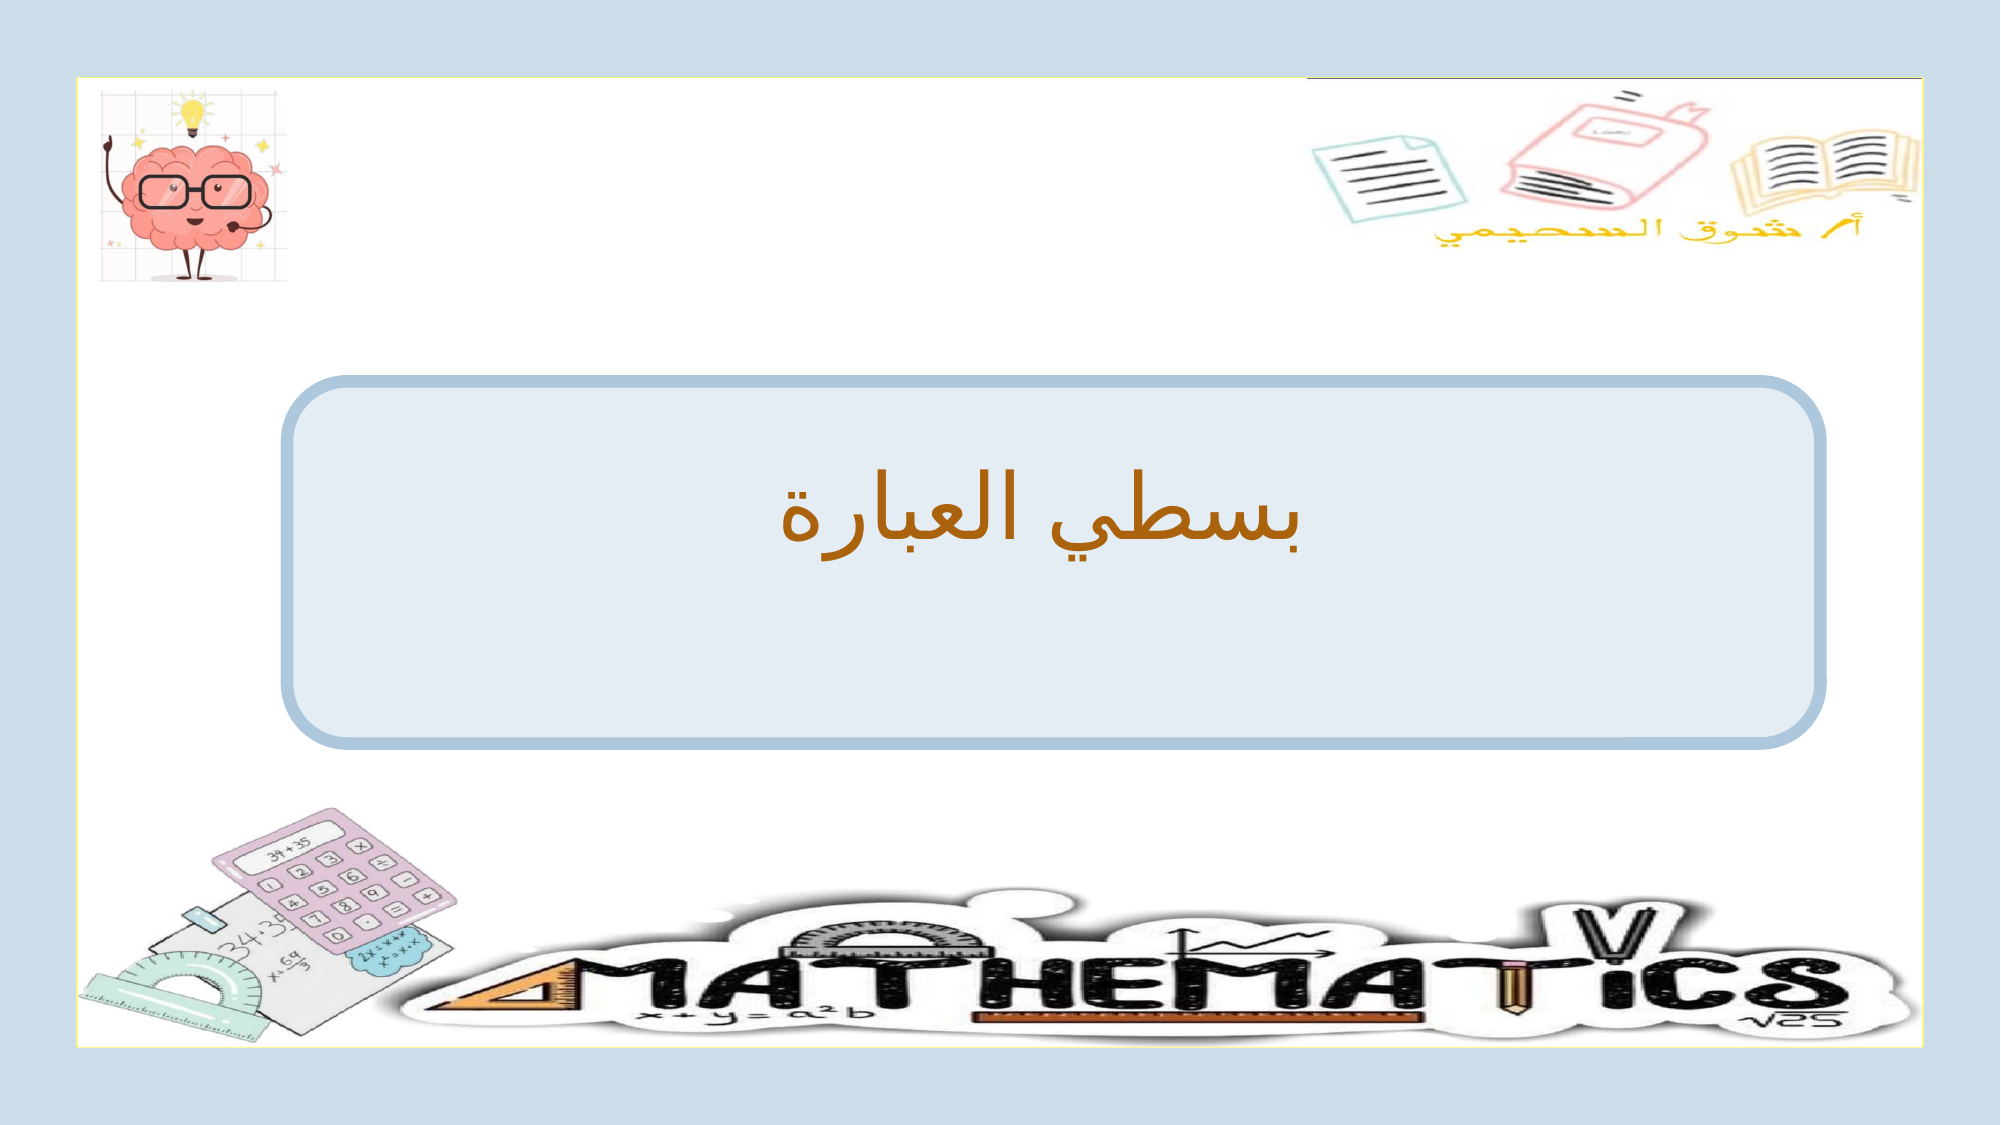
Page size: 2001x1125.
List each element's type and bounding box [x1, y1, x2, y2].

text_box [0, 0, 2000, 1125]
picture [77, 78, 1923, 1047]
